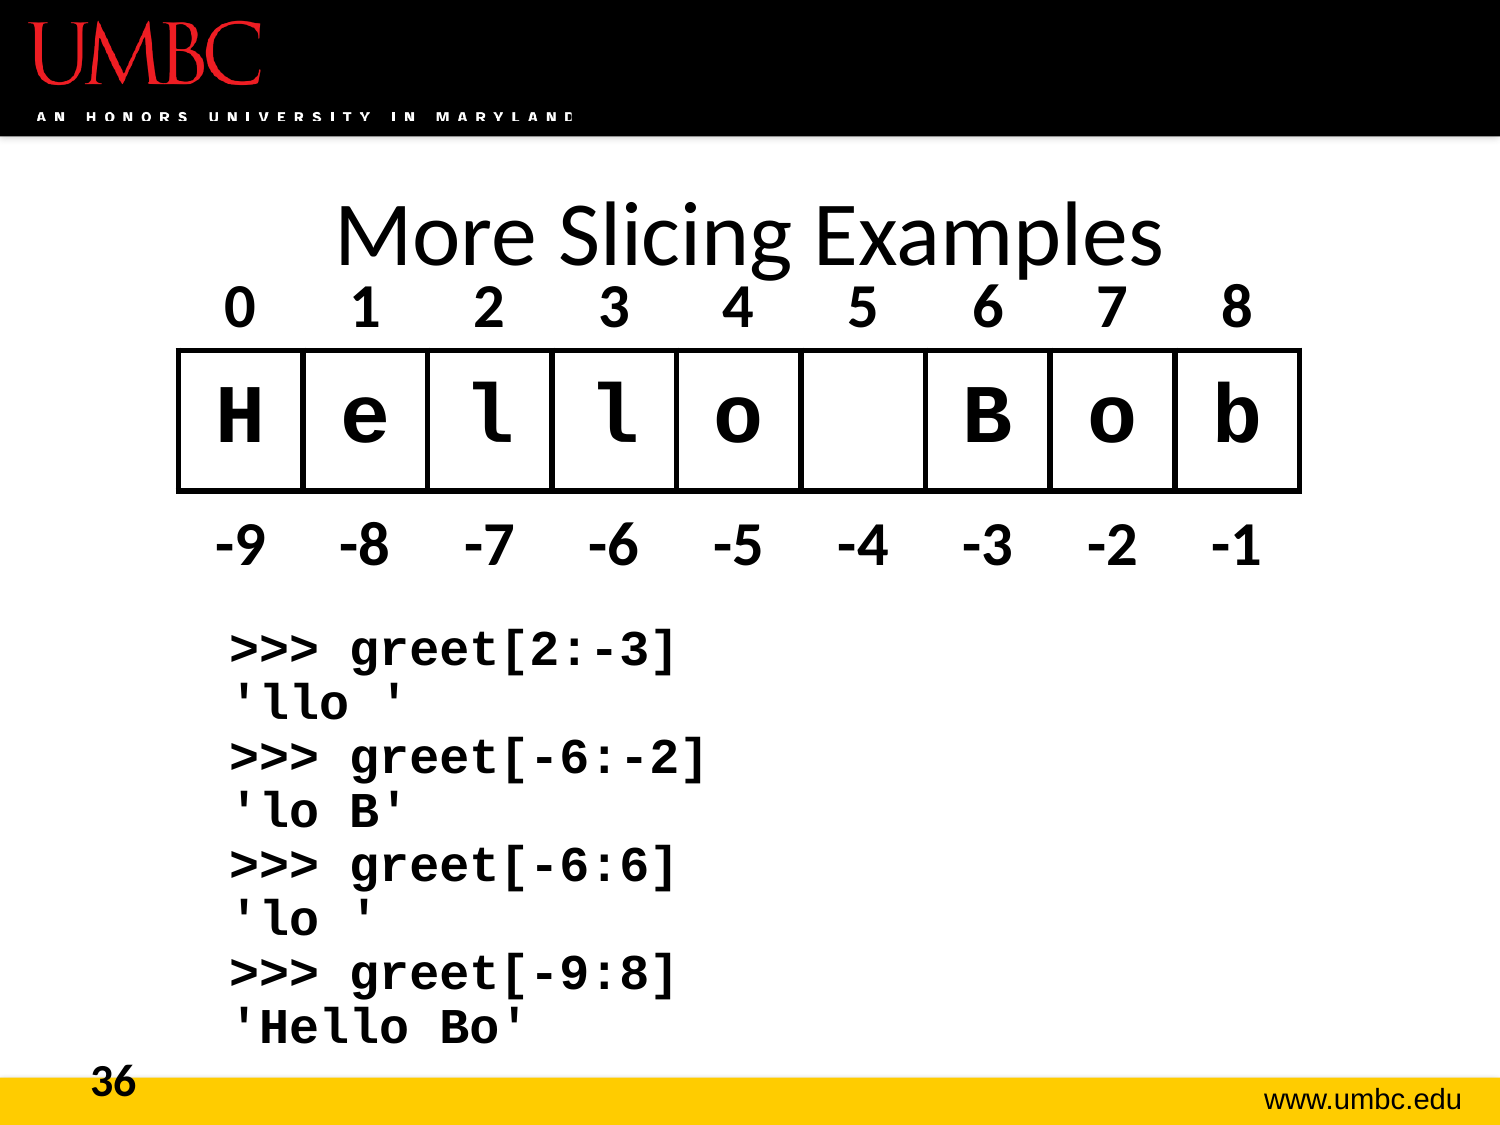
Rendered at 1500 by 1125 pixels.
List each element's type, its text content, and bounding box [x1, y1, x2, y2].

table_header -2 [1050, 491, 1175, 589]
table_cell B [928, 353, 1047, 488]
table_header 0 [178, 252, 303, 348]
table_header 5 [801, 252, 926, 348]
table_cell b [1178, 353, 1297, 488]
table_header -3 [926, 491, 1050, 589]
table_cell H [181, 353, 300, 488]
table_header 4 [677, 252, 801, 348]
table_header 2 [428, 252, 552, 348]
table_header 7 [1050, 252, 1175, 348]
table_header -8 [303, 491, 428, 589]
table_cell o [679, 353, 798, 488]
table_cell e [306, 353, 425, 488]
table_cell l [430, 353, 549, 488]
table_header -9 [178, 491, 303, 589]
table_cell l [555, 353, 674, 488]
table_header 6 [926, 252, 1050, 348]
table_header -1 [1175, 491, 1299, 589]
table_header -5 [677, 491, 801, 589]
table_header 8 [1175, 252, 1299, 348]
table_cell o [1053, 353, 1172, 488]
table_header 1 [303, 252, 428, 348]
table_header 3 [552, 252, 677, 348]
table_header -7 [428, 491, 552, 589]
slide_number 36 [75, 1042, 425, 1103]
title More Slicing Examples [75, 135, 1425, 323]
table_header -4 [801, 491, 926, 589]
text_box >>> greet[2:-3] 'llo ' >>> greet[-6:-2] 'lo B' >>> greet[-6:6] 'lo ' >>> greet[-9:8] 'Hello Bo' [121, 614, 1396, 1071]
table_cell [804, 353, 923, 488]
table_header -6 [552, 491, 677, 589]
